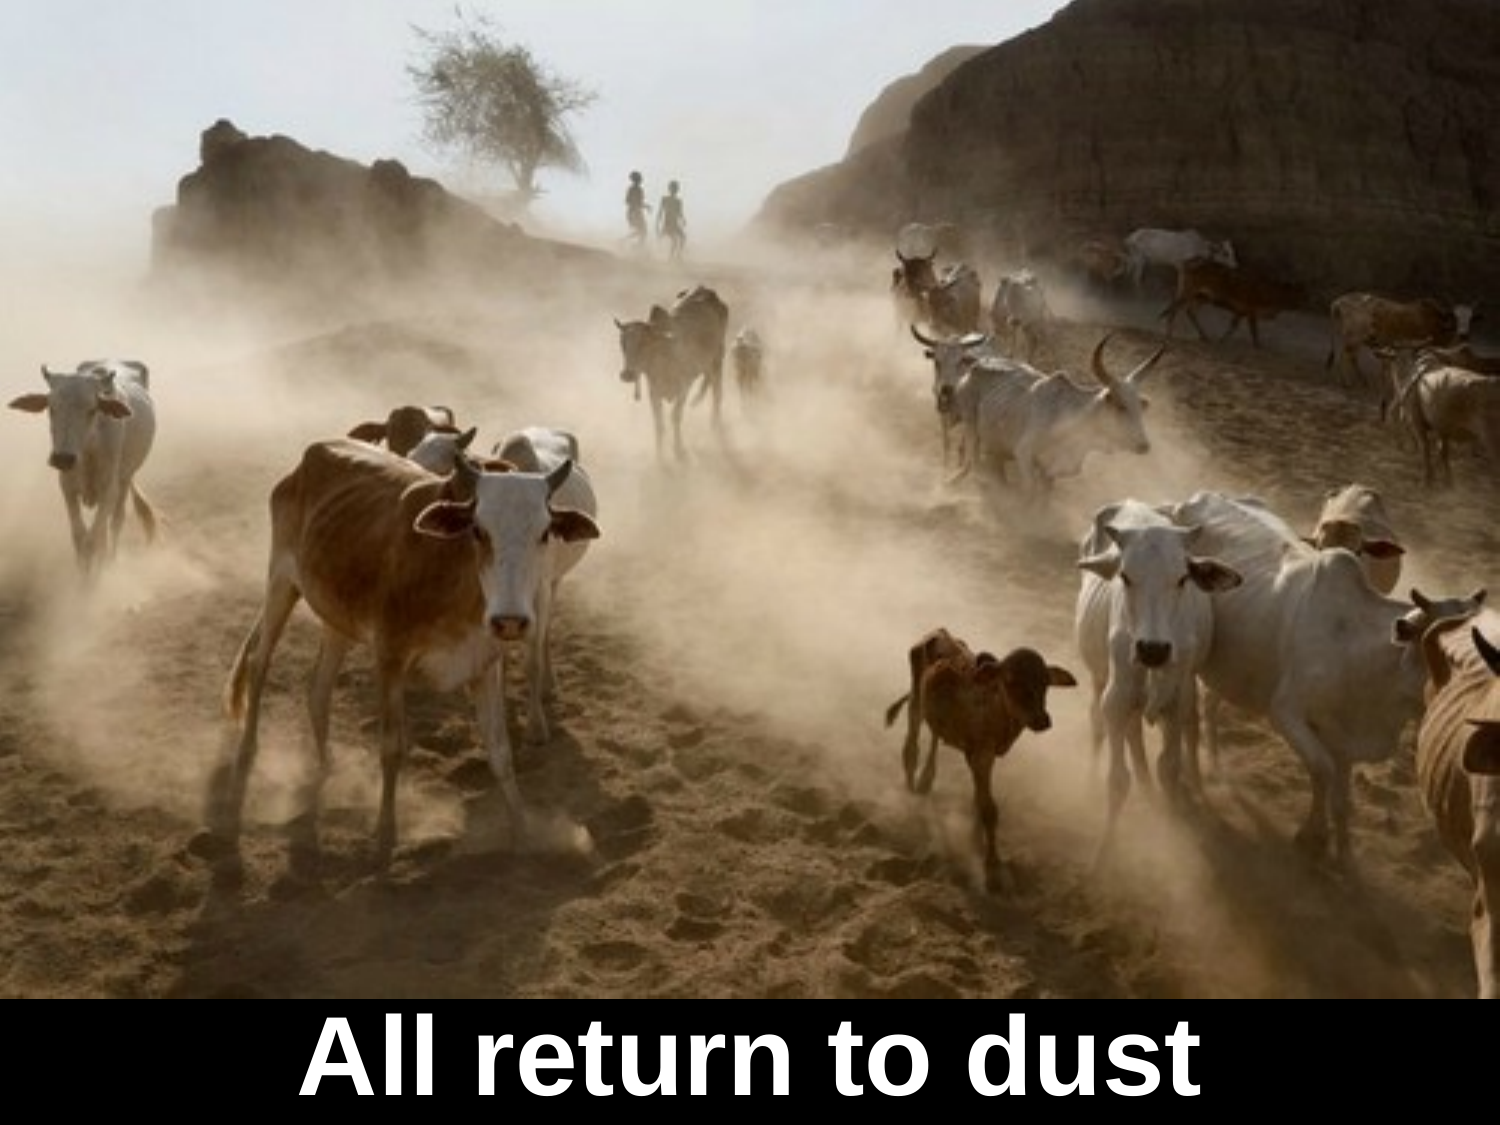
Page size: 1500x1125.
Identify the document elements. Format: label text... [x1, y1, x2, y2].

picture [0, 0, 1500, 1000]
title All return to dust [0, 1006, 1500, 1125]
